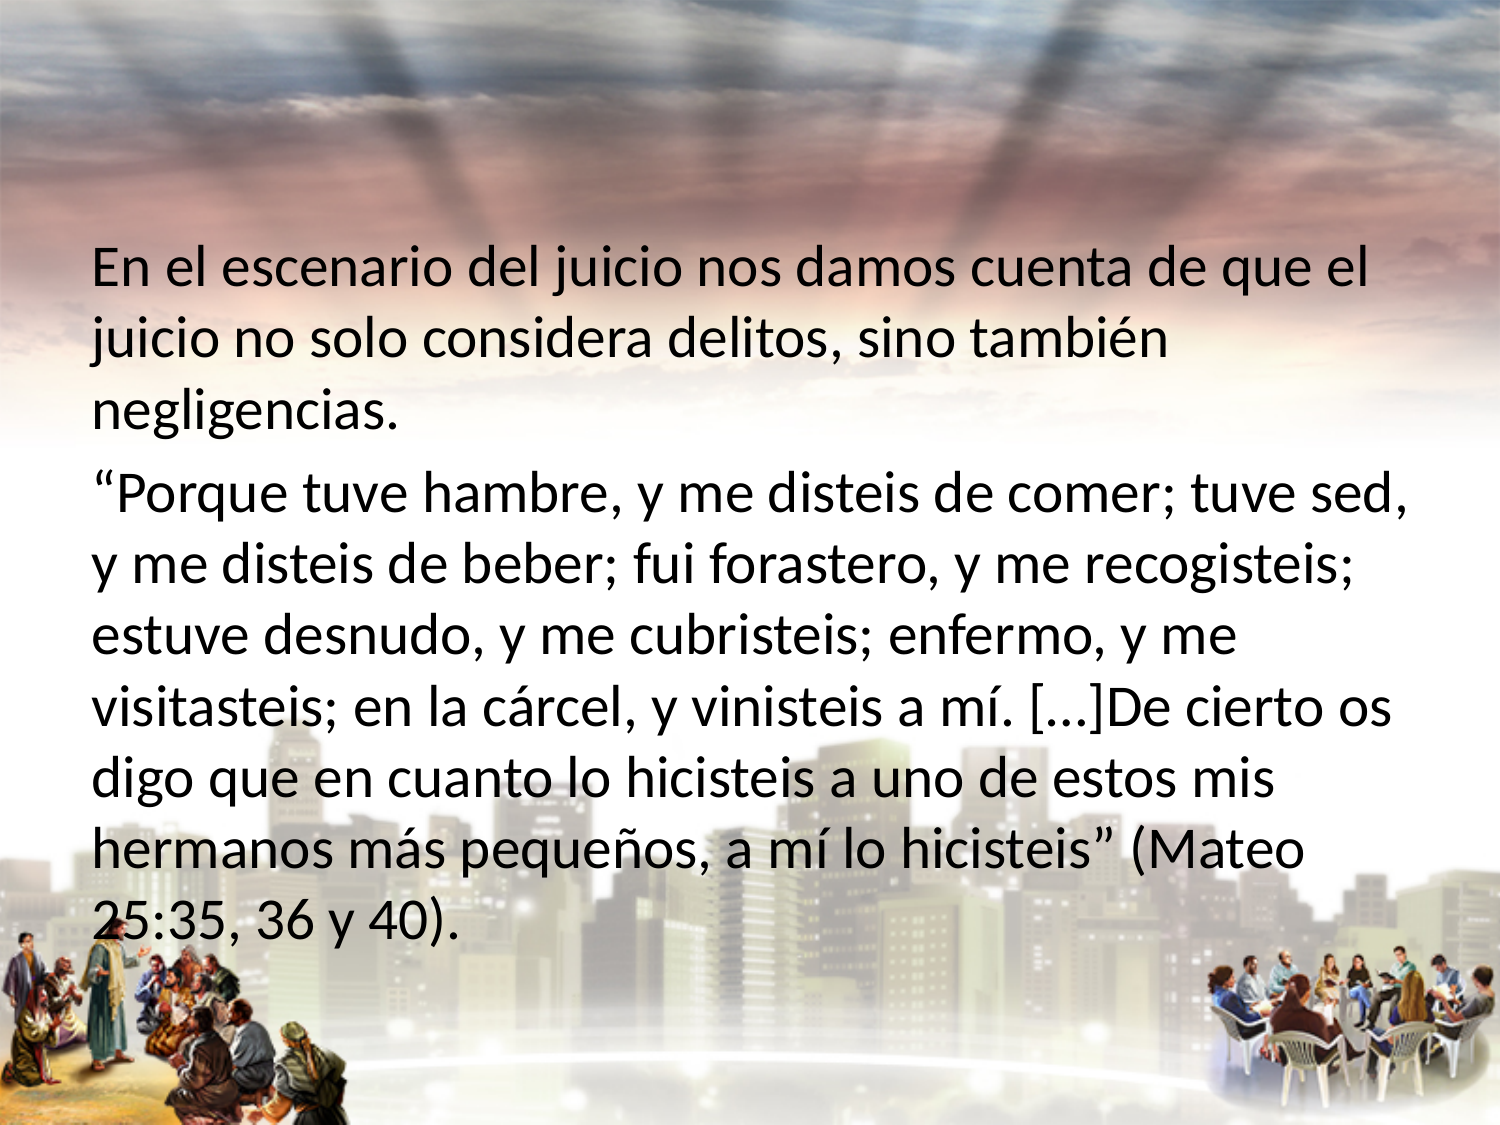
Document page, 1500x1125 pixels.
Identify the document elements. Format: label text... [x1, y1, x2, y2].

list En el escenario del juicio nos damos cuenta de que el juicio no solo considera delitos, sino también negligencias. “Porque tuve hambre, y me disteis de comer; tuve sed, y me disteis de beber; fui forastero, y me recogisteis; estuve desnudo, y me cubristeis; enfermo, y me visitasteis; en la cárcel, y vinisteis a mí. […]De cierto os digo que en cuanto lo hicisteis a uno de estos mis hermanos más pequeños, a mí lo hicisteis” (Mateo 25:35, 36 y 40). [76, 219, 1427, 963]
picture [0, 0, 1500, 1125]
